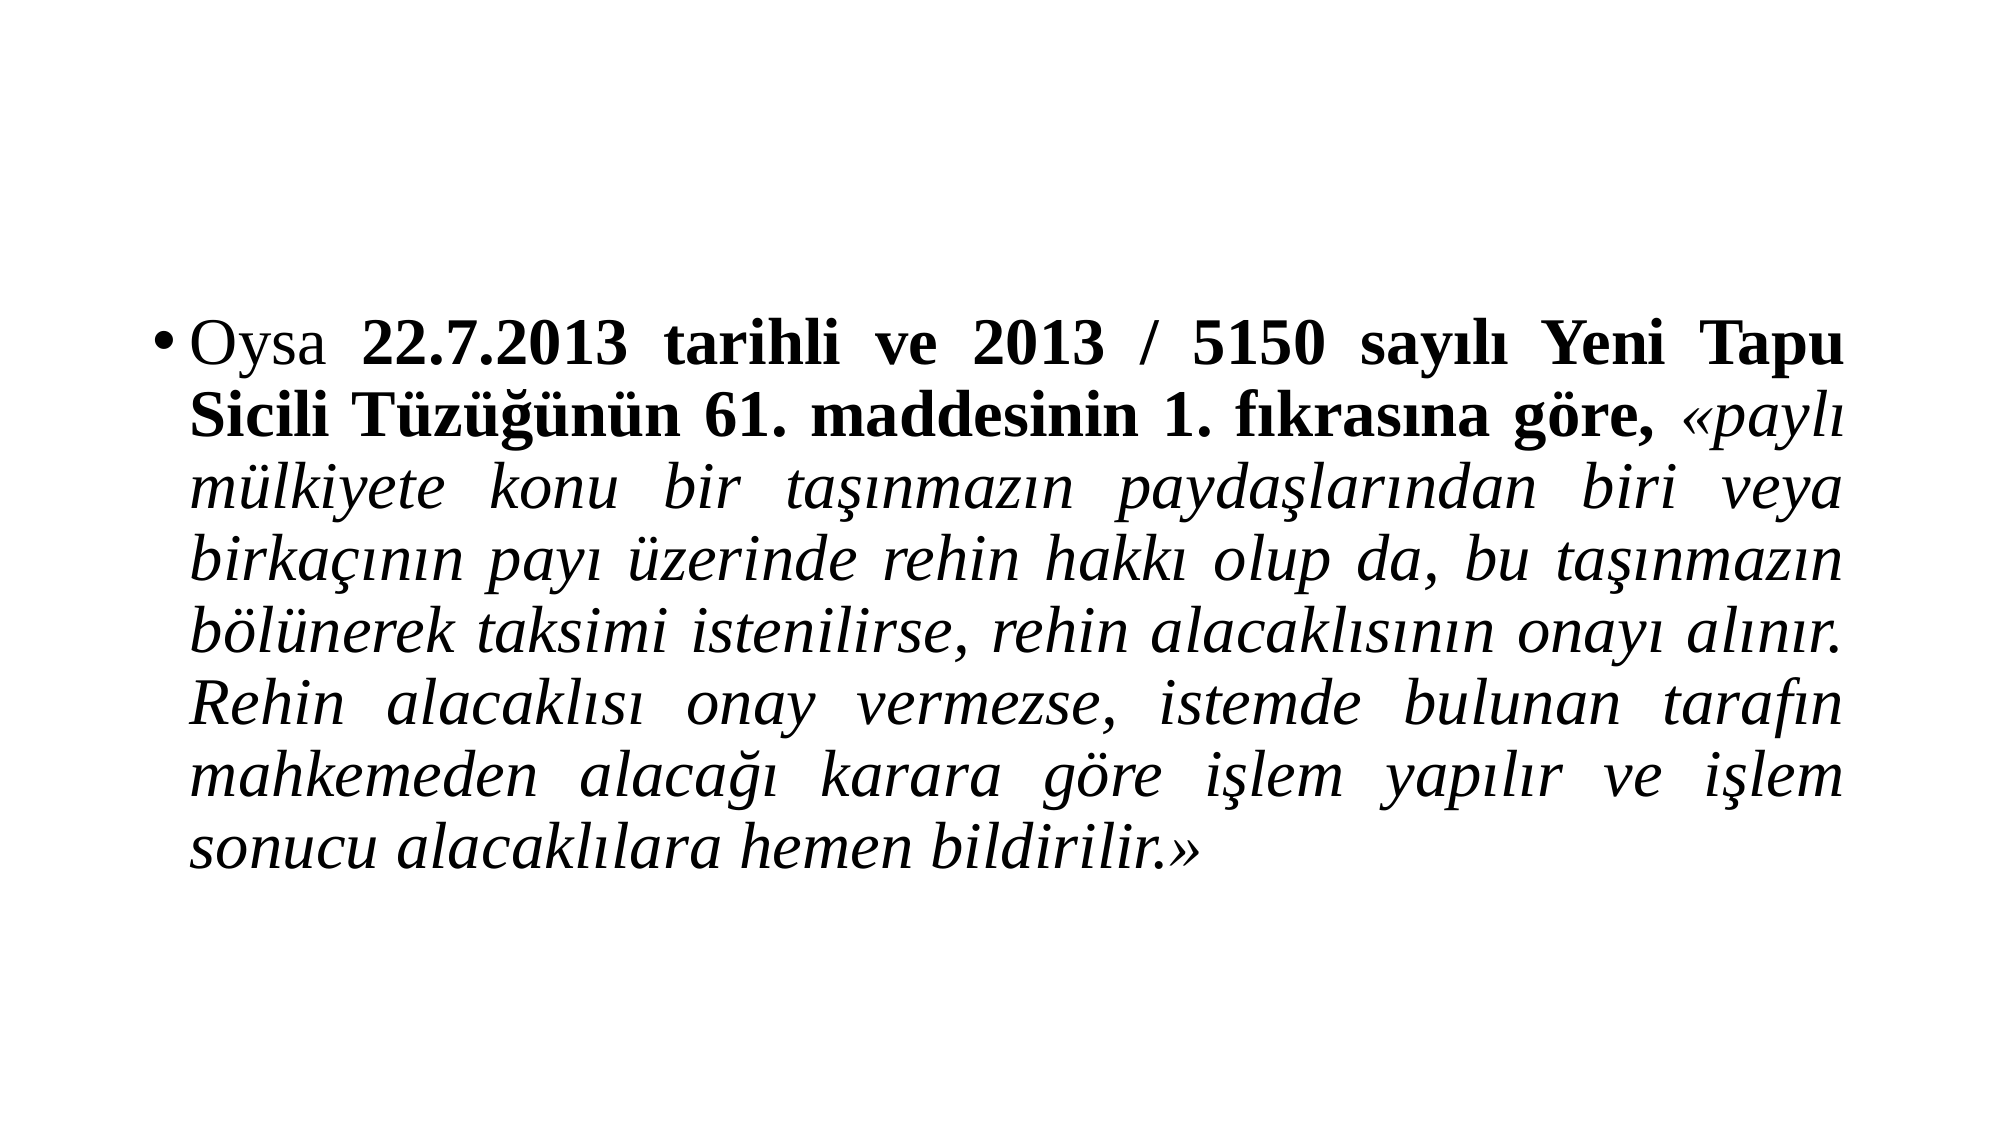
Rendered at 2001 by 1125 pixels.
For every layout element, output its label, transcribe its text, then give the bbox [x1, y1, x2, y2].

list Oysa 22.7.2013 tarihli ve 2013 / 5150 sayılı Yeni Tapu Sicili Tüzüğünün 61. maddesinin 1. fıkrasına göre, «paylı mülkiyete konu bir taşınmazın paydaşlarından biri veya birkaçının payı üzerinde rehin hakkı olup da, bu taşınmazın bölünerek taksimi istenilirse, rehin alacaklısının onayı alınır. Rehin alacaklısı onay vermezse, istemde bulunan tarafın mahkemeden alacağı karara göre işlem yapılır ve işlem sonucu alacaklılara hemen bildirilir.» [137, 299, 1863, 1014]
